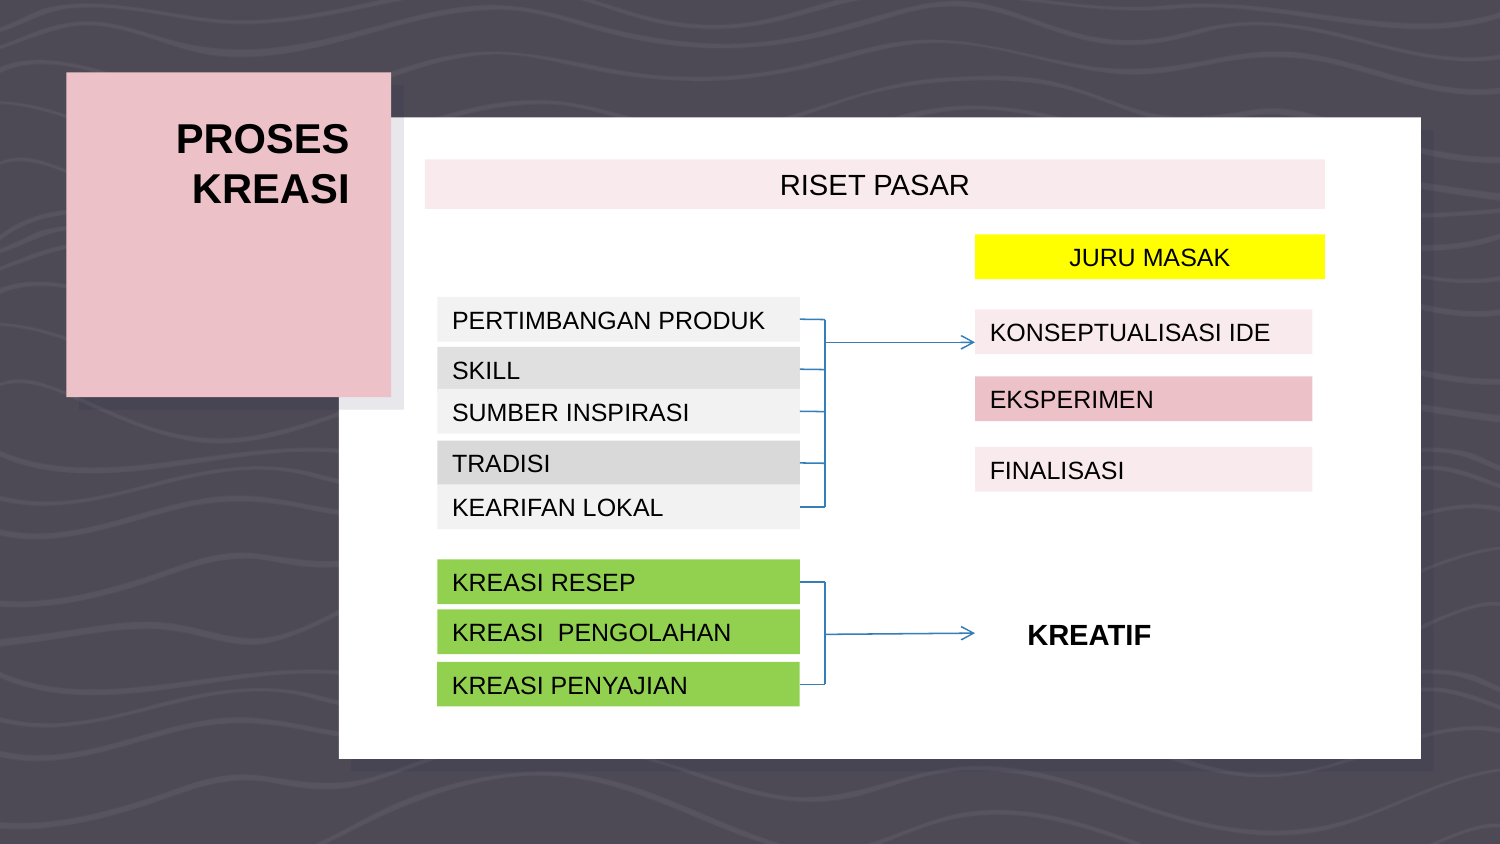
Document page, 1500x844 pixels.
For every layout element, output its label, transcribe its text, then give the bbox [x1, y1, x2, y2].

text_box JURU MASAK [975, 234, 1325, 280]
text_box SKILL [437, 346, 800, 388]
title PROSES KREASI [99, 96, 365, 238]
text_box EKSPERIMEN [975, 376, 1313, 422]
text_box KREASI PENGOLAHAN [437, 609, 800, 655]
text_box KEARIFAN LOKAL [437, 484, 800, 530]
text_box PERTIMBANGAN PRODUK [437, 296, 800, 342]
text_box KREASI PENYAJIAN [437, 661, 800, 707]
text_box KONSEPTUALISASI IDE [975, 309, 1313, 355]
text_box RISET PASAR [424, 159, 1325, 209]
text_box FINALISASI [975, 446, 1313, 492]
text_box KREASI RESEP [437, 559, 800, 605]
text_box [412, 135, 1373, 749]
text_box TRADISI [437, 440, 800, 484]
text_box KREATIF [1012, 608, 1288, 659]
text_box SUMBER INSPIRASI [437, 388, 800, 434]
